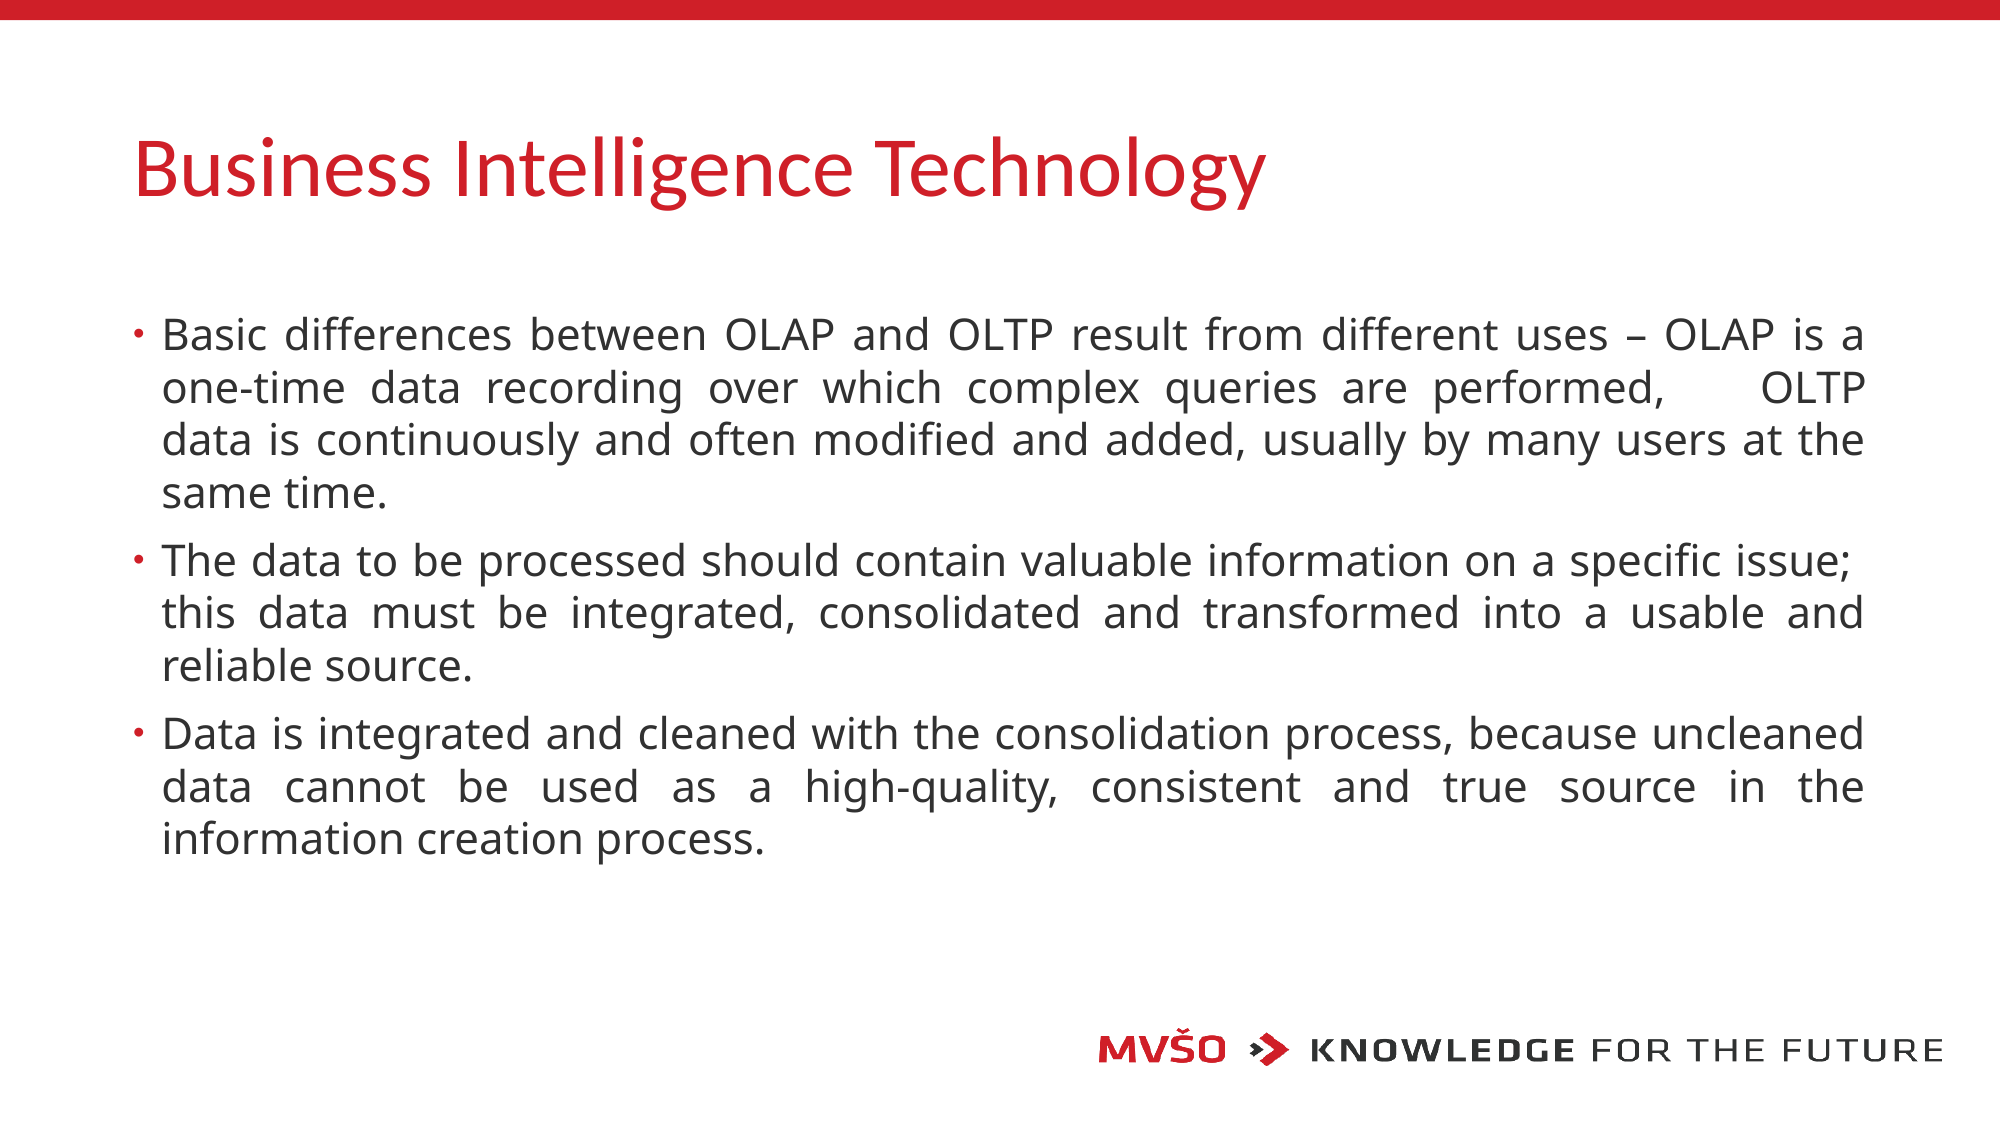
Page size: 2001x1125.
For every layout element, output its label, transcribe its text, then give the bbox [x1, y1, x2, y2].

title Business Intelligence Technology [118, 59, 1882, 278]
picture [1099, 1028, 1942, 1066]
list Basic differences between OLAP and OLTP result from different uses – OLAP is a one-time data recording over which complex queries are performed, OLTP data is continuously and often modified and added, usually by many users at the same time. The data to be processed should contain valuable information on a specific issue; this data must be integrated, consolidated and transformed into a usable and reliable source. Data is integrated and cleaned with the consolidation process, because uncleaned data cannot be used as a high-quality, consistent and true source in the information creation process. [118, 299, 1882, 969]
